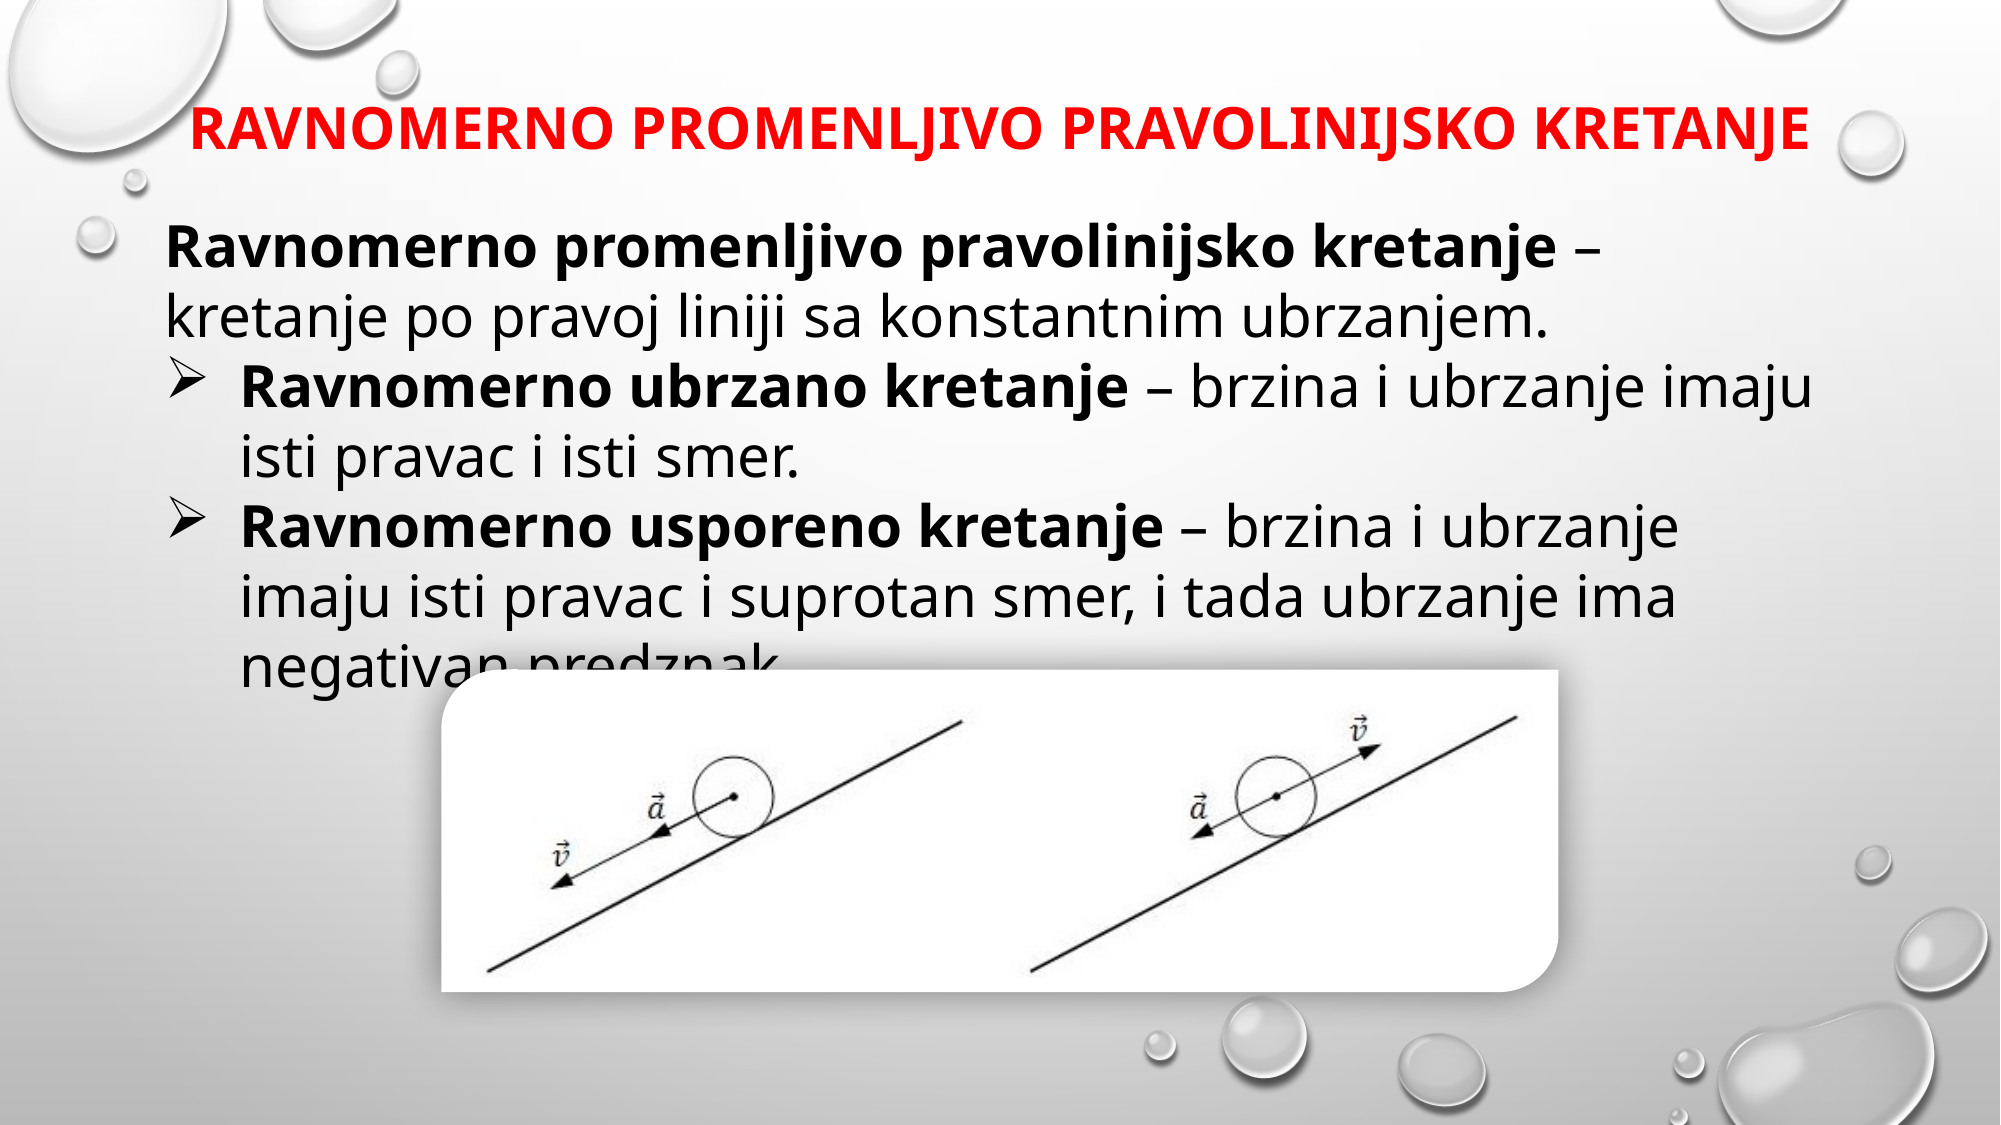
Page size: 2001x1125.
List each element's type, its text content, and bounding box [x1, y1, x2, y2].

text_box Ravnomerno promenljivo pravolinijsko kretanje – kretanje po pravoj liniji sa konstantnim ubrzanjem. Ravnomerno ubrzano kretanje – brzina i ubrzanje imaju isti pravac i isti smer. Ravnomerno usporeno kretanje – brzina i ubrzanje imaju isti pravac i suprotan smer, i tada ubrzanje ima negativan predznak. [149, 202, 1850, 847]
picture [0, 0, 2000, 1125]
title Ravnomerno promenljivo pravolinijsko kretanje [149, 0, 1851, 262]
